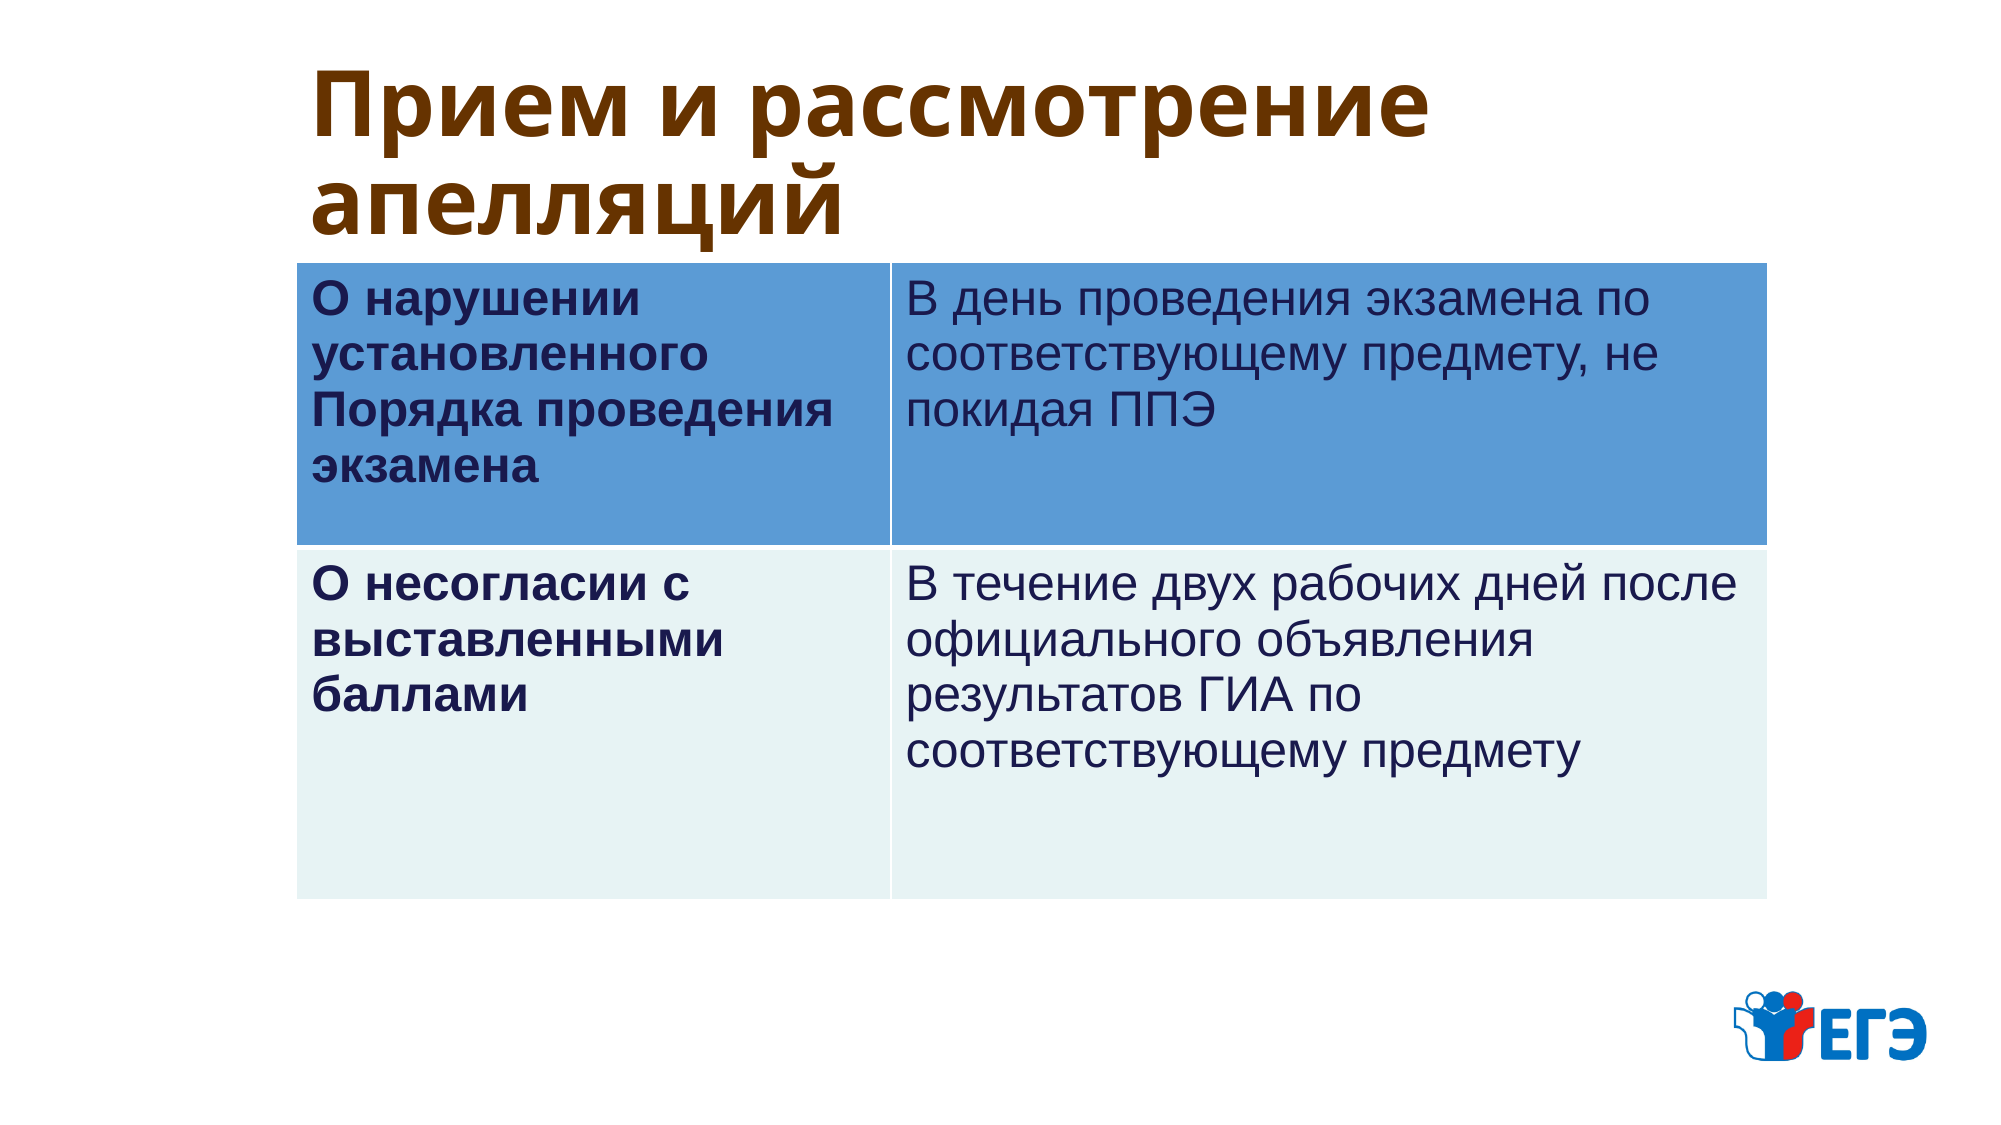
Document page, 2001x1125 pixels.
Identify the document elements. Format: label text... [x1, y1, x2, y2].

picture [1720, 970, 1940, 1075]
title Прием и рассмотрение апелляций [294, 48, 1769, 263]
table_cell О несогласии с выставленными баллами [297, 550, 890, 899]
table_header О нарушении установленного Порядка проведения экзамена [297, 263, 890, 545]
table_cell В течение двух рабочих дней после официального объявления результатов ГИА по соответствующему предмету [892, 550, 1767, 899]
table_header В день проведения экзамена по соответствующему предмету, не покидая ППЭ [892, 263, 1767, 545]
